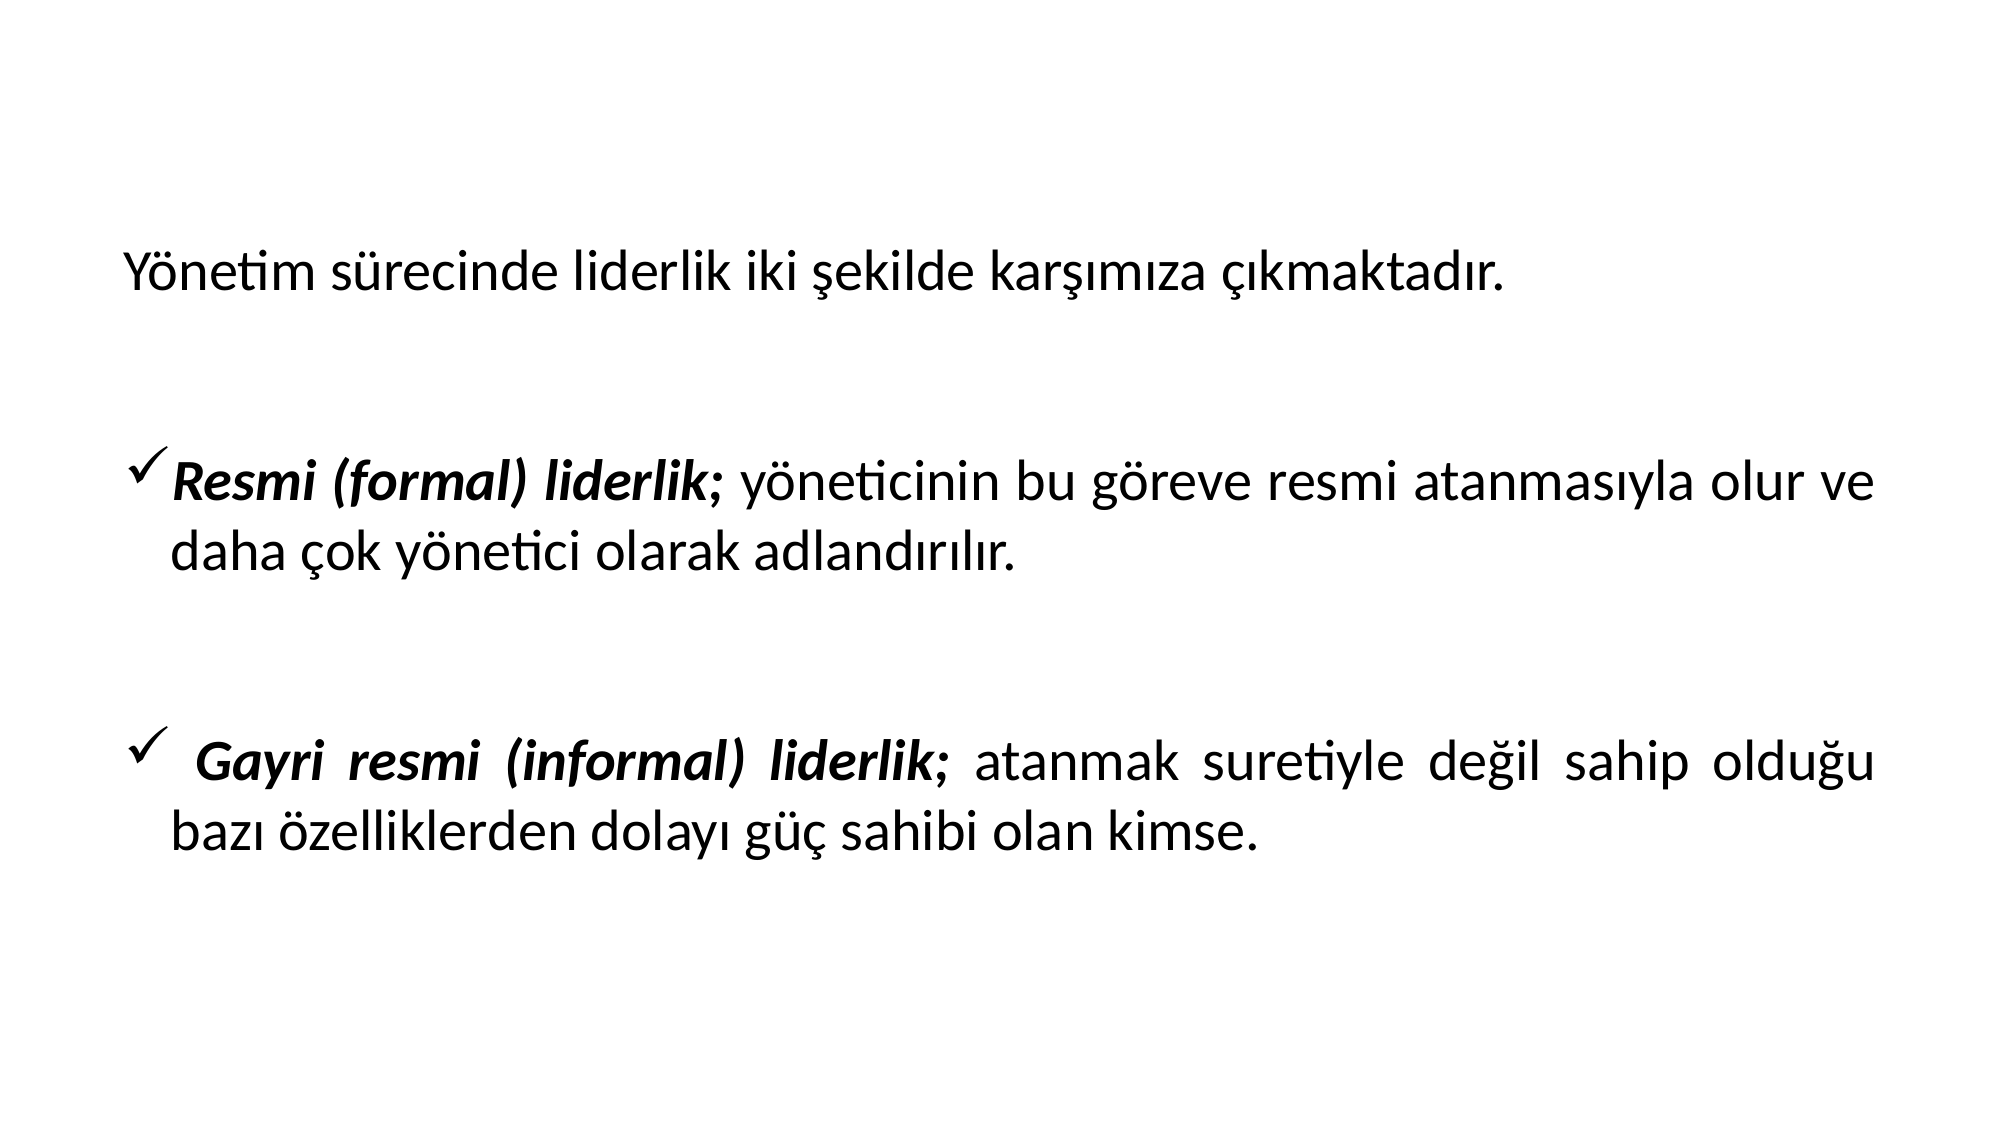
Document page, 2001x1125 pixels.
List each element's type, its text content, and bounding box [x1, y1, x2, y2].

text_box Yönetim sürecinde liderlik iki şekilde karşımıza çıkmaktadır. Resmi (formal) liderlik; yöneticinin bu göreve resmi atanmasıyla olur ve daha çok yönetici olarak adlandırılır. Gayri resmi (informal) liderlik; atanmak suretiyle değil sahip olduğu bazı özelliklerden dolayı güç sahibi olan kimse. [109, 224, 1891, 870]
